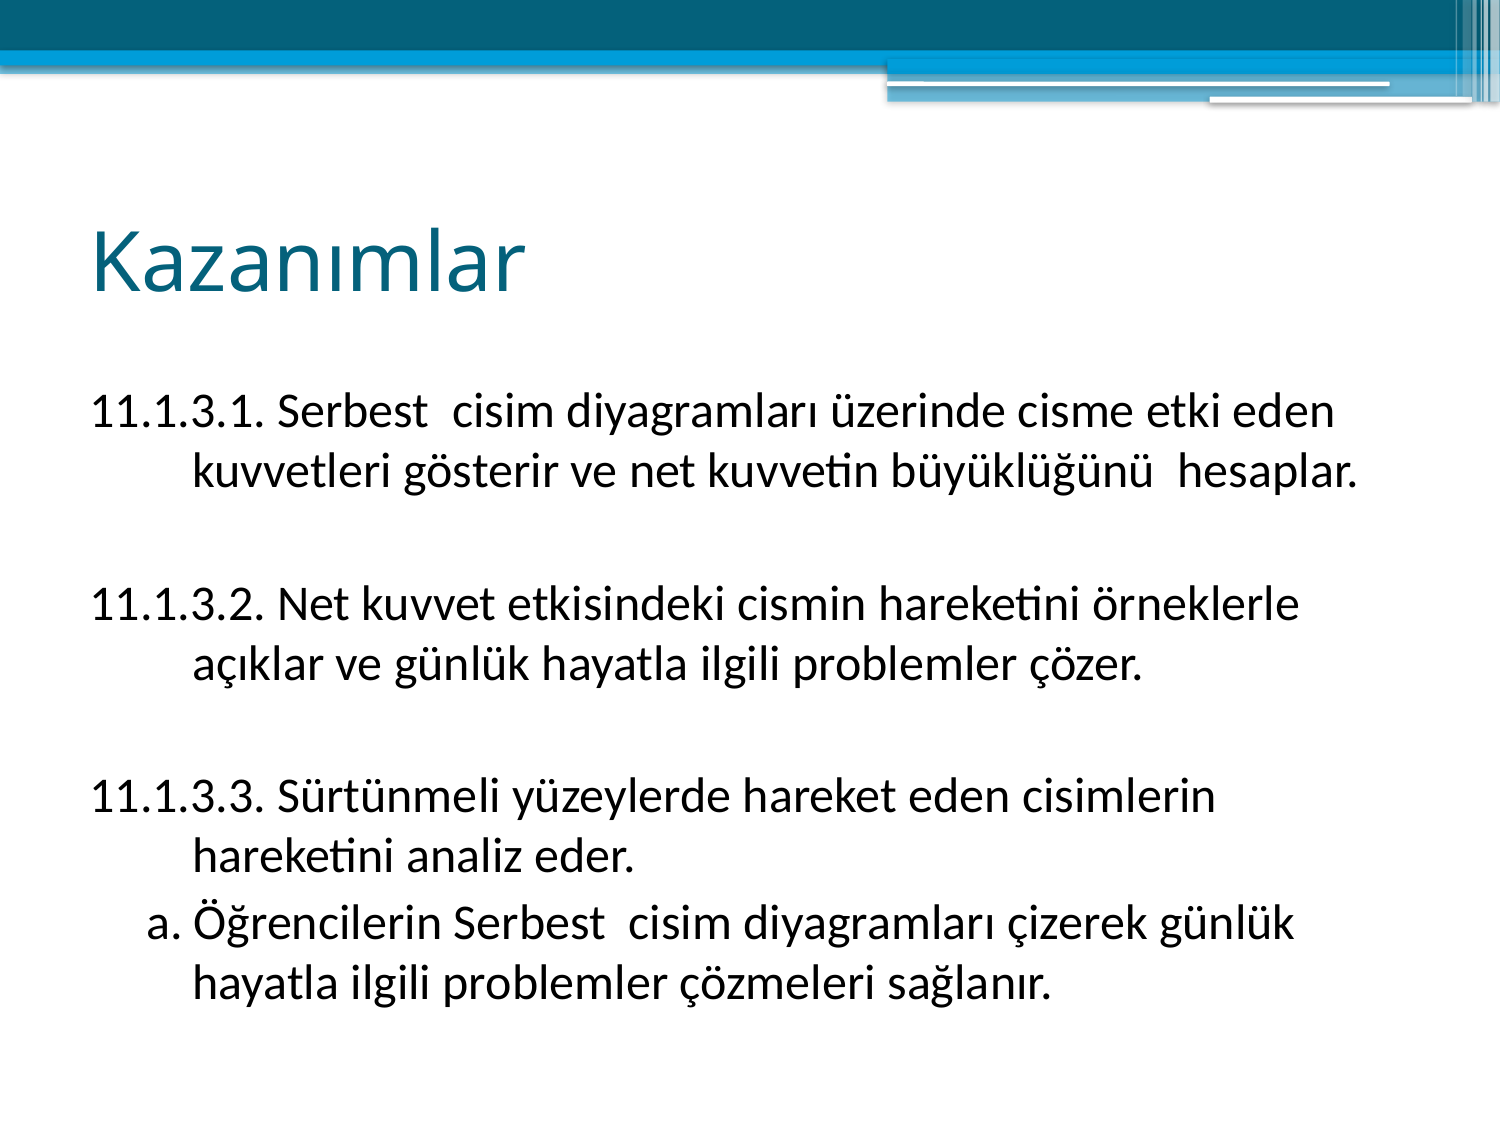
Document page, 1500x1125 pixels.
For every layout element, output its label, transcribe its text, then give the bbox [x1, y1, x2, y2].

list 11.1.3.1. Serbest cisim diyagramları üzerinde cisme etki eden kuvvetleri gösterir ve net kuvvetin büyüklüğünü hesaplar. 11.1.3.2. Net kuvvet etkisindeki cismin hareketini örneklerle açıklar ve günlük hayatla ilgili problemler çözer. 11.1.3.3. Sürtünmeli yüzeylerde hareket eden cisimlerin hareketini analiz eder. a. Öğrencilerin Serbest cisim diyagramları çizerek günlük hayatla ilgili problemler çözmeleri sağlanır. [75, 370, 1425, 538]
title Kazanımlar [75, 187, 1425, 329]
text_box [74, 538, 1425, 1057]
